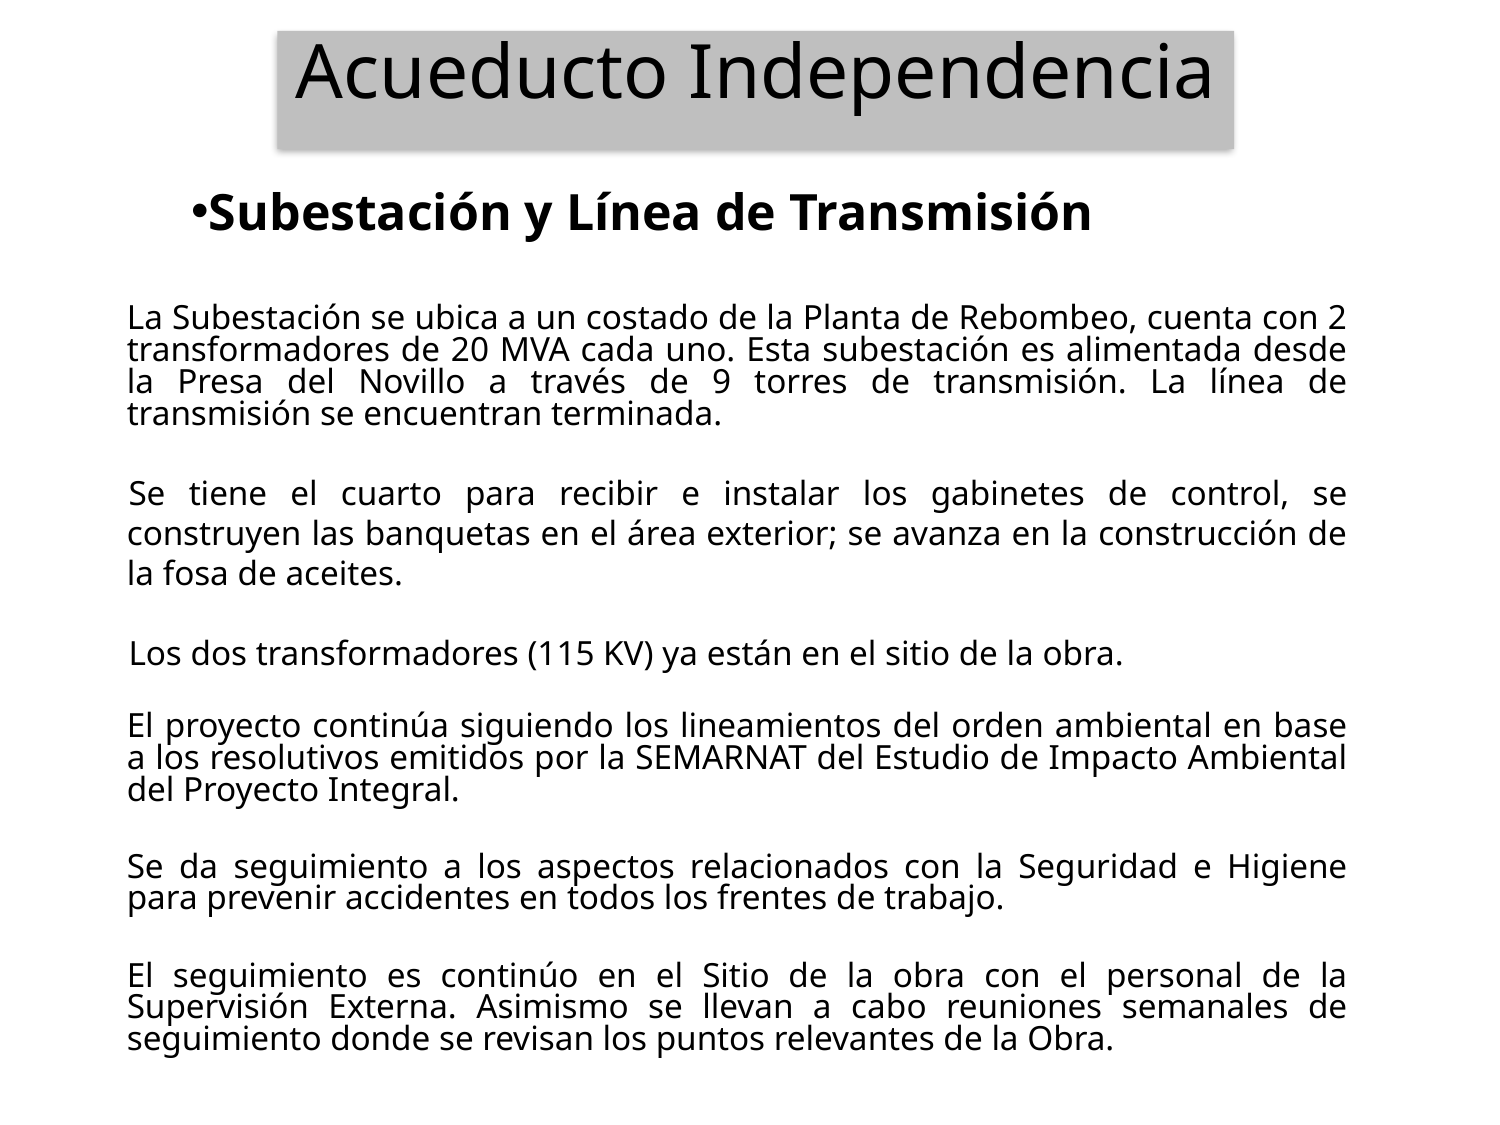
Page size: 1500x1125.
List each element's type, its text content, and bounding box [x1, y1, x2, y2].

text_box Acueducto Independencia [277, 30, 1235, 150]
text_box El proyecto continúa siguiendo los lineamientos del orden ambiental en base a los resolutivos emitidos por la SEMARNAT del Estudio de Impacto Ambiental del Proyecto Integral. Se da seguimiento a los aspectos relacionados con la Seguridad e Higiene para prevenir accidentes en todos los frentes de trabajo. El seguimiento es continúo en el Sitio de la obra con el personal de la Supervisión Externa. Asimismo se llevan a cabo reuniones semanales de seguimiento donde se revisan los puntos relevantes de la Obra. [112, 704, 1365, 1125]
text_box Subestación y Línea de Transmisión La Subestación se ubica a un costado de la Planta de Rebombeo, cuenta con 2 transformadores de 20 MVA cada uno. Esta subestación es alimentada desde la Presa del Novillo a través de 9 torres de transmisión. La línea de transmisión se encuentran terminada. Se tiene el cuarto para recibir e instalar los gabinetes de control, se construyen las banquetas en el área exterior; se avanza en la construcción de la fosa de aceites. Los dos transformadores (115 KV) ya están en el sitio de la obra. [112, 184, 1365, 504]
